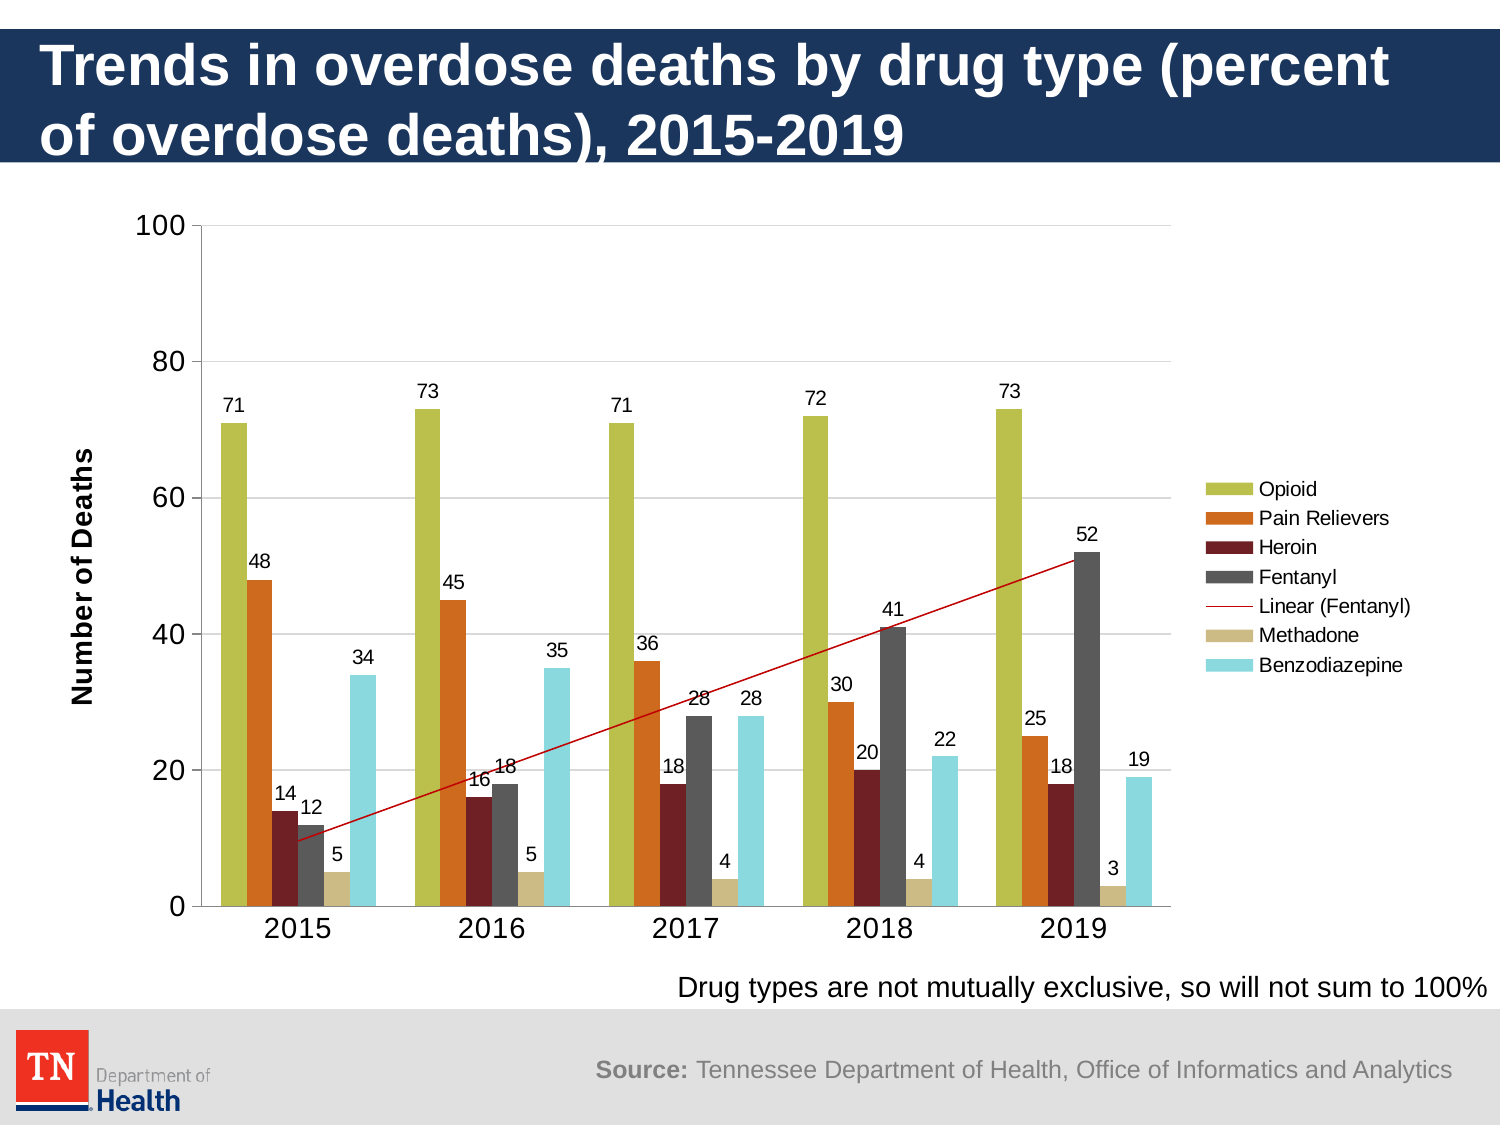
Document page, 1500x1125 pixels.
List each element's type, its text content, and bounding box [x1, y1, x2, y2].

text_box Drug types are not mutually exclusive, so will not sum to 100% [662, 960, 1500, 1011]
chart [29, 193, 1431, 961]
text_box Source: Tennessee Department of Health, Office of Informatics and Analytics [580, 1046, 1481, 1092]
title Trends in overdose deaths by drug type (percent of overdose deaths), 2015-2019 [24, 29, 1475, 165]
